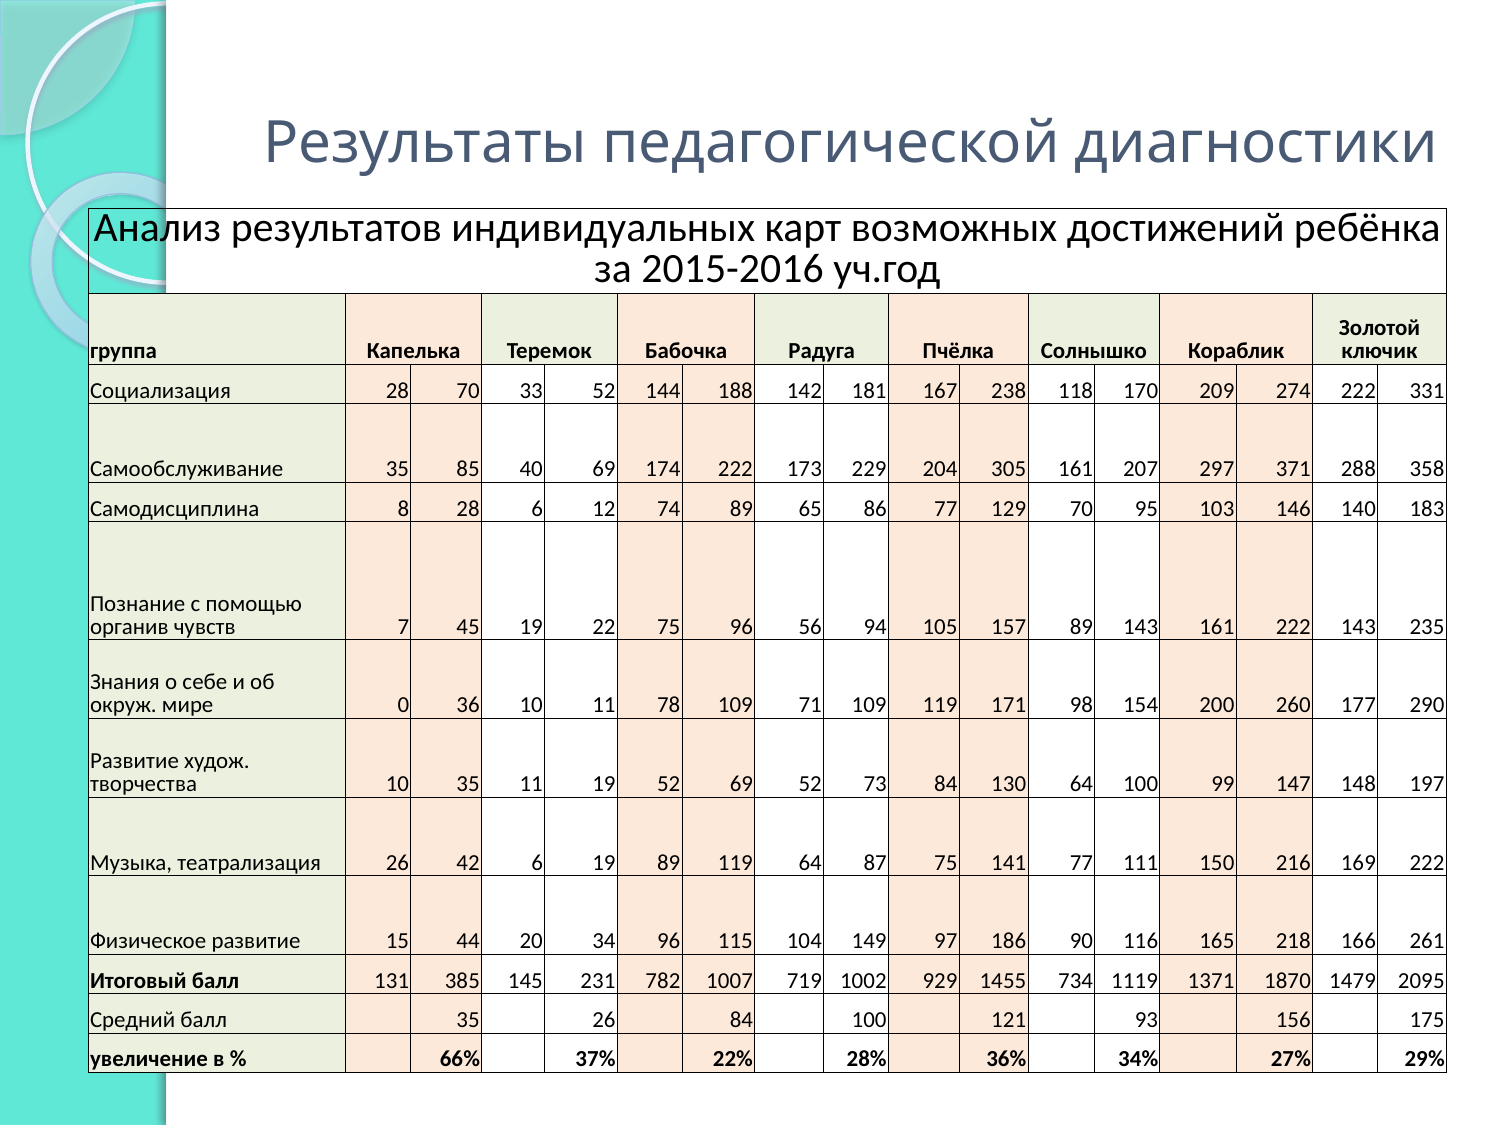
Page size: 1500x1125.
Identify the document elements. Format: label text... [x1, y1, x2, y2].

table_cell 35 [411, 994, 481, 1033]
table_cell [346, 994, 410, 1033]
table_cell 145 [482, 955, 544, 993]
table_cell Золотой ключик [1313, 294, 1446, 364]
table_cell 109 [824, 640, 888, 718]
table_cell 209 [1160, 365, 1236, 403]
table_cell 1002 [824, 955, 888, 993]
table_cell 12 [545, 483, 617, 521]
table_cell 143 [1095, 522, 1159, 639]
table_cell 171 [960, 640, 1028, 718]
table_cell 29% [1378, 1034, 1446, 1072]
table_header Анализ результатов индивидуальных карт возможных достижений ребёнка за 2015-2016 уч.год [89, 209, 1446, 293]
table_cell 166 [1313, 876, 1377, 954]
table_cell Средний балл [89, 994, 345, 1033]
table_cell 150 [1160, 798, 1236, 875]
table_cell Радуга [755, 294, 888, 364]
table_cell [482, 994, 544, 1033]
table_cell 222 [1378, 798, 1446, 875]
table_cell 99 [1160, 719, 1236, 797]
table_cell 27% [1237, 1034, 1312, 1072]
table_cell Кораблик [1160, 294, 1312, 364]
table_cell Солнышко [1029, 294, 1159, 364]
table_cell 65 [755, 483, 823, 521]
table_cell 200 [1160, 640, 1236, 718]
table_cell 52 [545, 365, 617, 403]
table_cell 95 [1095, 483, 1159, 521]
table_cell Самодисциплина [89, 483, 345, 521]
table_cell [1160, 1034, 1236, 1072]
table_cell 235 [1378, 522, 1446, 639]
table_cell 154 [1095, 640, 1159, 718]
table_cell [618, 994, 682, 1033]
table_cell 10 [482, 640, 544, 718]
table_cell 28 [411, 483, 481, 521]
table_cell 719 [755, 955, 823, 993]
table_cell 207 [1095, 404, 1159, 482]
table_cell 20 [482, 876, 544, 954]
table_cell [618, 1034, 682, 1072]
table_cell Теремок [482, 294, 617, 364]
table_cell 22% [683, 1034, 754, 1072]
table_cell 2095 [1378, 955, 1446, 993]
table_cell 216 [1237, 798, 1312, 875]
table_cell 35 [411, 719, 481, 797]
table_cell 36% [960, 1034, 1028, 1072]
table_cell 186 [960, 876, 1028, 954]
table_cell 64 [1029, 719, 1094, 797]
table_cell 87 [824, 798, 888, 875]
table_cell 288 [1313, 404, 1377, 482]
table_cell 116 [1095, 876, 1159, 954]
table_cell 1479 [1313, 955, 1377, 993]
table_cell 129 [960, 483, 1028, 521]
table_cell 97 [889, 876, 959, 954]
table_cell 40 [482, 404, 544, 482]
table_cell 109 [683, 640, 754, 718]
table_cell [1160, 994, 1236, 1033]
table_cell [482, 1034, 544, 1072]
table_cell 1007 [683, 955, 754, 993]
table_cell 66% [411, 1034, 481, 1072]
table_cell 70 [1029, 483, 1094, 521]
table_cell 130 [960, 719, 1028, 797]
table_cell 156 [1237, 994, 1312, 1033]
table_cell 35 [346, 404, 410, 482]
table_cell 782 [618, 955, 682, 993]
table_cell 75 [618, 522, 682, 639]
table_cell 19 [482, 522, 544, 639]
table_cell [1029, 1034, 1094, 1072]
table_cell 93 [1095, 994, 1159, 1033]
table_cell Развитие худож. творчества [89, 719, 345, 797]
table_cell 89 [1029, 522, 1094, 639]
table_cell 89 [683, 483, 754, 521]
table_cell 105 [889, 522, 959, 639]
table_cell 34 [545, 876, 617, 954]
table_cell 218 [1237, 876, 1312, 954]
table_cell 19 [545, 719, 617, 797]
table_cell 331 [1378, 365, 1446, 403]
table_cell 8 [346, 483, 410, 521]
table_cell [1313, 994, 1377, 1033]
table_cell 131 [346, 955, 410, 993]
table_cell Капелька [346, 294, 481, 364]
table_cell 1870 [1237, 955, 1312, 993]
table_cell 77 [889, 483, 959, 521]
table_cell 69 [683, 719, 754, 797]
table_cell 115 [683, 876, 754, 954]
table_cell [755, 994, 823, 1033]
table_cell 149 [824, 876, 888, 954]
table_cell 6 [482, 483, 544, 521]
table_cell 371 [1237, 404, 1312, 482]
table_cell 118 [1029, 365, 1094, 403]
table_cell 142 [755, 365, 823, 403]
table_cell 146 [1237, 483, 1312, 521]
table_cell 261 [1378, 876, 1446, 954]
table_cell 34% [1095, 1034, 1159, 1072]
table_cell 147 [1237, 719, 1312, 797]
table_cell 28 [346, 365, 410, 403]
table_cell 42 [411, 798, 481, 875]
table_cell 181 [824, 365, 888, 403]
table_cell 98 [1029, 640, 1094, 718]
table_cell 56 [755, 522, 823, 639]
table_cell 121 [960, 994, 1028, 1033]
table_cell 157 [960, 522, 1028, 639]
table_cell Социализация [89, 365, 345, 403]
table_cell 10 [346, 719, 410, 797]
table_cell 929 [889, 955, 959, 993]
table_cell 161 [1029, 404, 1094, 482]
table_cell 19 [545, 798, 617, 875]
table_cell 52 [618, 719, 682, 797]
table_cell 45 [411, 522, 481, 639]
table_cell 305 [960, 404, 1028, 482]
table_cell 204 [889, 404, 959, 482]
table_cell 64 [755, 798, 823, 875]
table_cell 161 [1160, 522, 1236, 639]
table_cell 197 [1378, 719, 1446, 797]
table_cell 100 [824, 994, 888, 1033]
table_cell 734 [1029, 955, 1094, 993]
table_cell 84 [889, 719, 959, 797]
table_cell 111 [1095, 798, 1159, 875]
table_cell [1029, 994, 1094, 1033]
table_cell 174 [618, 404, 682, 482]
table_cell 26 [346, 798, 410, 875]
table_cell 222 [683, 404, 754, 482]
table_cell 75 [889, 798, 959, 875]
table_cell 143 [1313, 522, 1377, 639]
table_cell 183 [1378, 483, 1446, 521]
table_cell [346, 1034, 410, 1072]
table_cell 15 [346, 876, 410, 954]
table_cell 85 [411, 404, 481, 482]
table_cell 260 [1237, 640, 1312, 718]
table_cell Итоговый балл [89, 955, 345, 993]
table_cell 94 [824, 522, 888, 639]
table_cell 11 [545, 640, 617, 718]
table_cell Самообслуживание [89, 404, 345, 482]
table_cell Пчёлка [889, 294, 1028, 364]
table_cell 222 [1313, 365, 1377, 403]
table_cell 1119 [1095, 955, 1159, 993]
table_cell 6 [482, 798, 544, 875]
table_cell 119 [683, 798, 754, 875]
table_cell 100 [1095, 719, 1159, 797]
table_cell 96 [618, 876, 682, 954]
table_cell 290 [1378, 640, 1446, 718]
table_cell группа [89, 294, 345, 364]
table_cell Бабочка [618, 294, 754, 364]
table_cell 141 [960, 798, 1028, 875]
table_cell 231 [545, 955, 617, 993]
table_cell 78 [618, 640, 682, 718]
table_cell 229 [824, 404, 888, 482]
table_cell 385 [411, 955, 481, 993]
table_cell 173 [755, 404, 823, 482]
table_cell 89 [618, 798, 682, 875]
table_cell увеличение в % [89, 1034, 345, 1072]
table_cell 26 [545, 994, 617, 1033]
table_cell [889, 1034, 959, 1072]
table_cell 167 [889, 365, 959, 403]
table_cell 103 [1160, 483, 1236, 521]
table_cell 0 [346, 640, 410, 718]
table_cell [889, 994, 959, 1033]
table_cell 90 [1029, 876, 1094, 954]
table_cell 169 [1313, 798, 1377, 875]
table_cell 1455 [960, 955, 1028, 993]
table_cell 96 [683, 522, 754, 639]
table_cell 37% [545, 1034, 617, 1072]
table_cell Музыка, театрализация [89, 798, 345, 875]
table_cell 140 [1313, 483, 1377, 521]
table_cell 144 [618, 365, 682, 403]
table_cell 33 [482, 365, 544, 403]
table_cell 84 [683, 994, 754, 1033]
table_cell 175 [1378, 994, 1446, 1033]
table_cell 148 [1313, 719, 1377, 797]
table_cell 73 [824, 719, 888, 797]
table_cell 119 [889, 640, 959, 718]
table_cell 77 [1029, 798, 1094, 875]
table_cell 222 [1237, 522, 1312, 639]
table_cell 11 [482, 719, 544, 797]
table_cell 7 [346, 522, 410, 639]
table_cell 358 [1378, 404, 1446, 482]
table_cell 36 [411, 640, 481, 718]
table_cell 28% [824, 1034, 888, 1072]
table_cell 70 [411, 365, 481, 403]
table_cell 188 [683, 365, 754, 403]
table_cell Физическое развитие [89, 876, 345, 954]
table_cell 44 [411, 876, 481, 954]
table_cell 274 [1237, 365, 1312, 403]
table_cell 69 [545, 404, 617, 482]
table_cell 71 [755, 640, 823, 718]
title Результаты педагогической диагностики [235, 45, 1466, 233]
table_cell Знания о себе и об окруж. мире [89, 640, 345, 718]
table_cell 170 [1095, 365, 1159, 403]
table_cell [1313, 1034, 1377, 1072]
table_cell 165 [1160, 876, 1236, 954]
table_cell 74 [618, 483, 682, 521]
table_cell 86 [824, 483, 888, 521]
table_cell 104 [755, 876, 823, 954]
table_cell Познание с помощью органив чувств [89, 522, 345, 639]
table_cell 1371 [1160, 955, 1236, 993]
table_cell 297 [1160, 404, 1236, 482]
table_cell 177 [1313, 640, 1377, 718]
table_cell [755, 1034, 823, 1072]
table_cell 22 [545, 522, 617, 639]
table_cell 238 [960, 365, 1028, 403]
table_cell 52 [755, 719, 823, 797]
